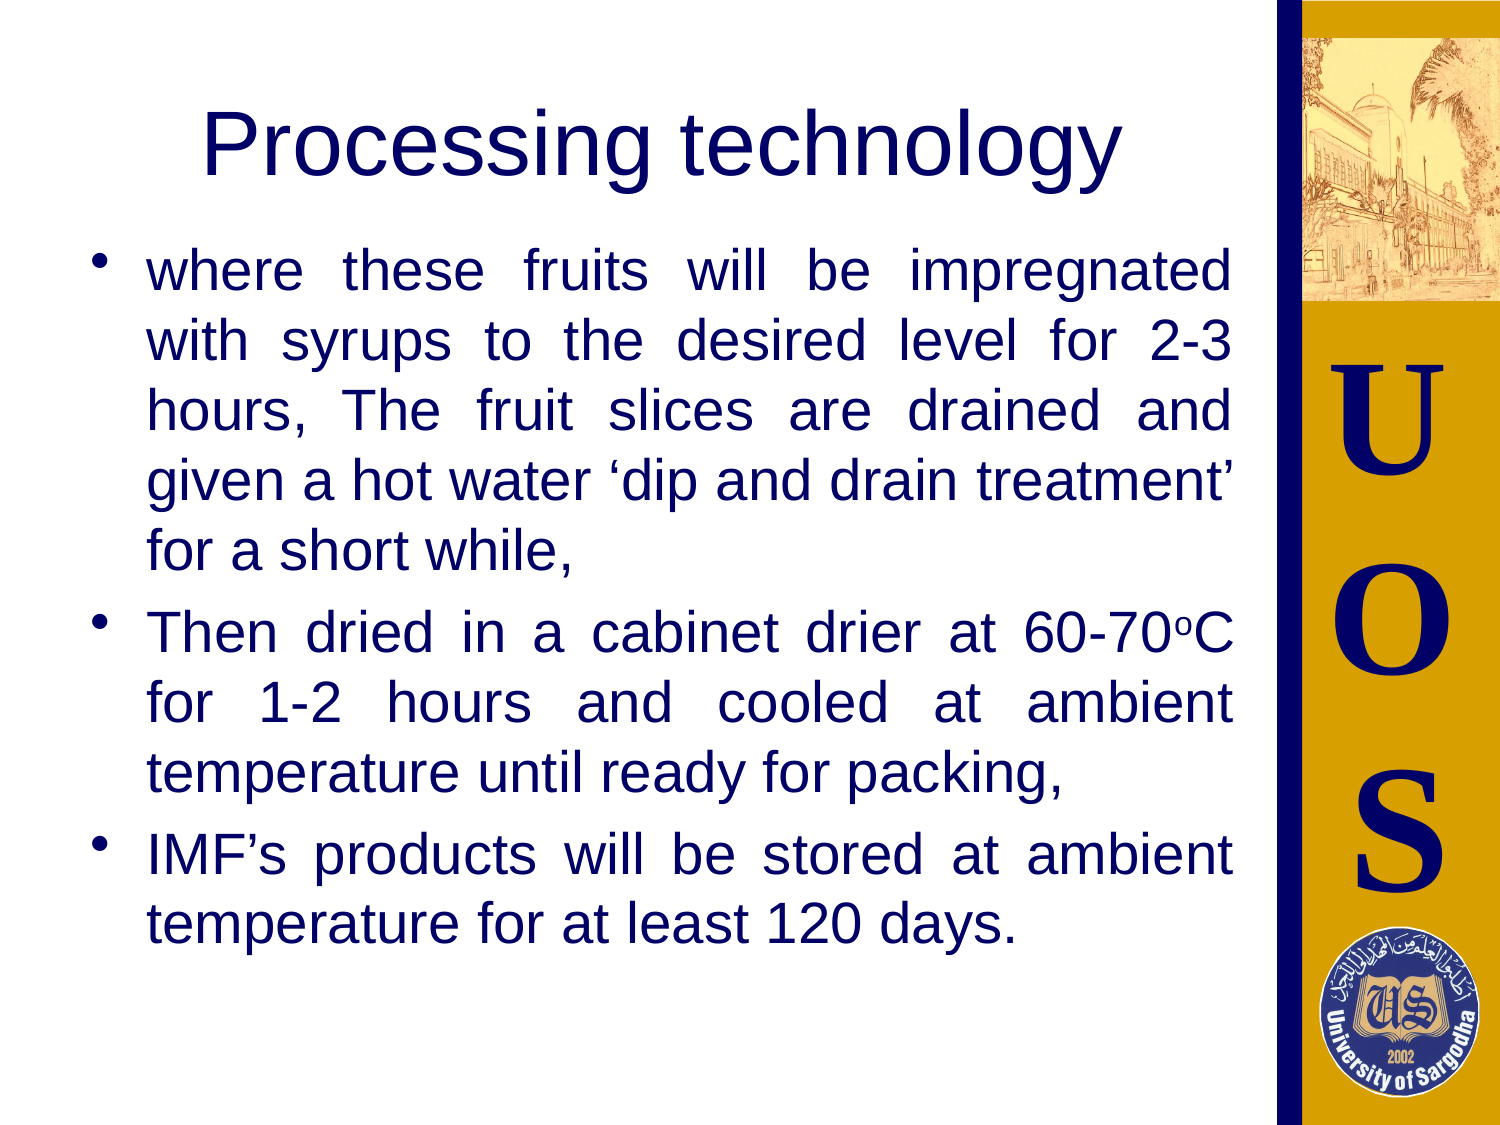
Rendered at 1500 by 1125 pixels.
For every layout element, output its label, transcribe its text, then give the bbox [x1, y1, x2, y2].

title Processing technology [75, 45, 1250, 224]
picture [1303, 38, 1500, 301]
list where these fruits will be impregnated with syrups to the desired level for 2-3 hours, The fruit slices are drained and given a hot water ‘dip and drain treatment’ for a short while, Then dried in a cabinet drier at 60-70oC for 1-2 hours and cooled at ambient temperature until ready for packing, IMF’s products will be stored at ambient temperature for at least 120 days. [75, 224, 1250, 1005]
